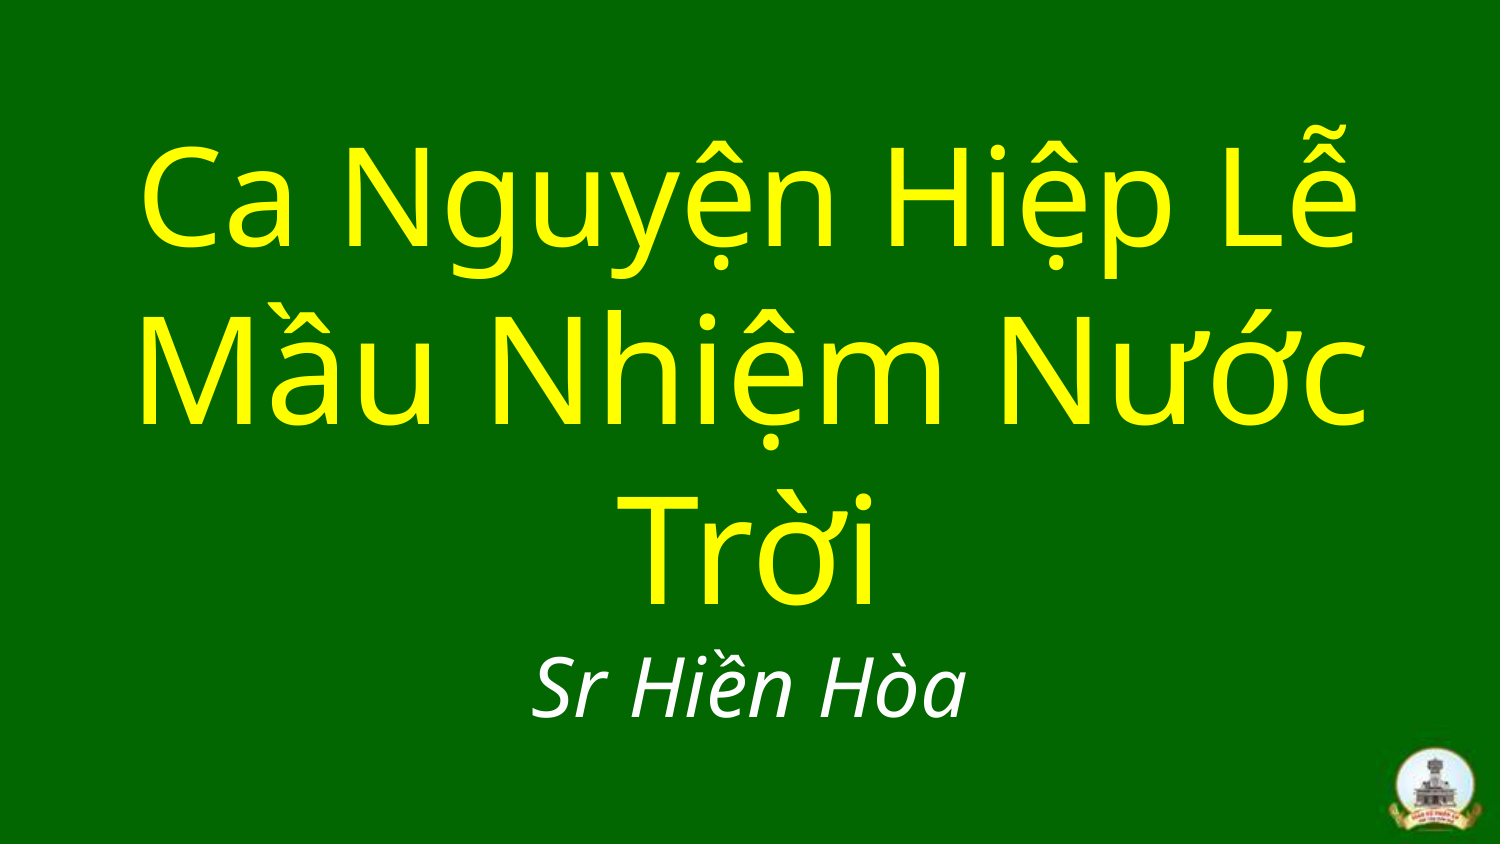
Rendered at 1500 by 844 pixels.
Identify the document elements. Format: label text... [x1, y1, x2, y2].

title Ca Nguyện Hiệp Lễ Mầu Nhiệm Nước Trời Sr Hiền Hòa [0, 0, 1500, 844]
